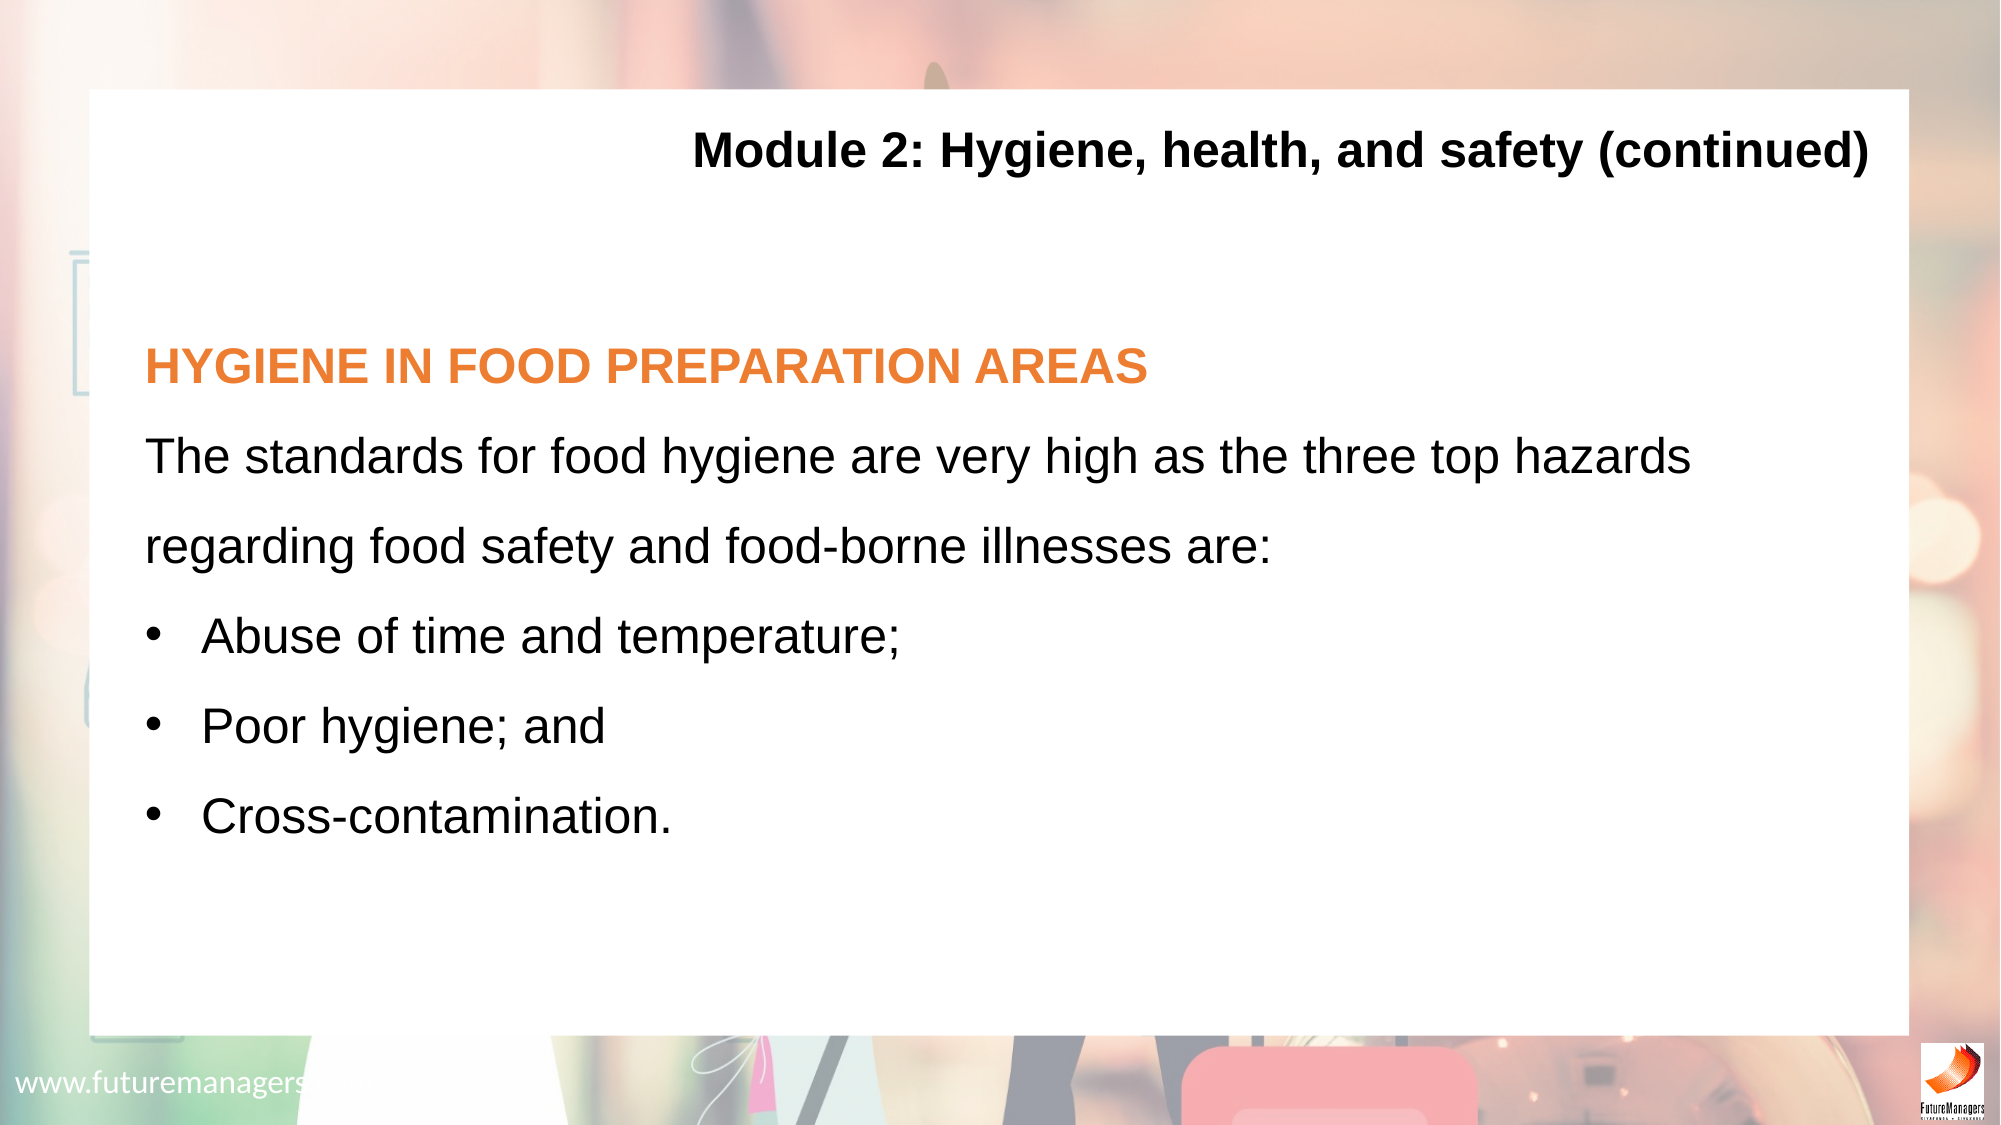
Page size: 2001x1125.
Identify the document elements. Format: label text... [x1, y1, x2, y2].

text_box www.futuremanagers.com [0, 1052, 1447, 1108]
text_box HYGIENE IN FOOD PREPARATION AREAS The standards for food hygiene are very high as the three top hazards regarding food safety and food-borne illnesses are: Abuse of time and temperature; Poor hygiene; and Cross-contamination. [130, 295, 1869, 941]
text_box [88, 88, 1910, 1037]
picture [1921, 1043, 1984, 1120]
text_box Module 2: Hygiene, health, and safety (continued) [109, 109, 1886, 185]
